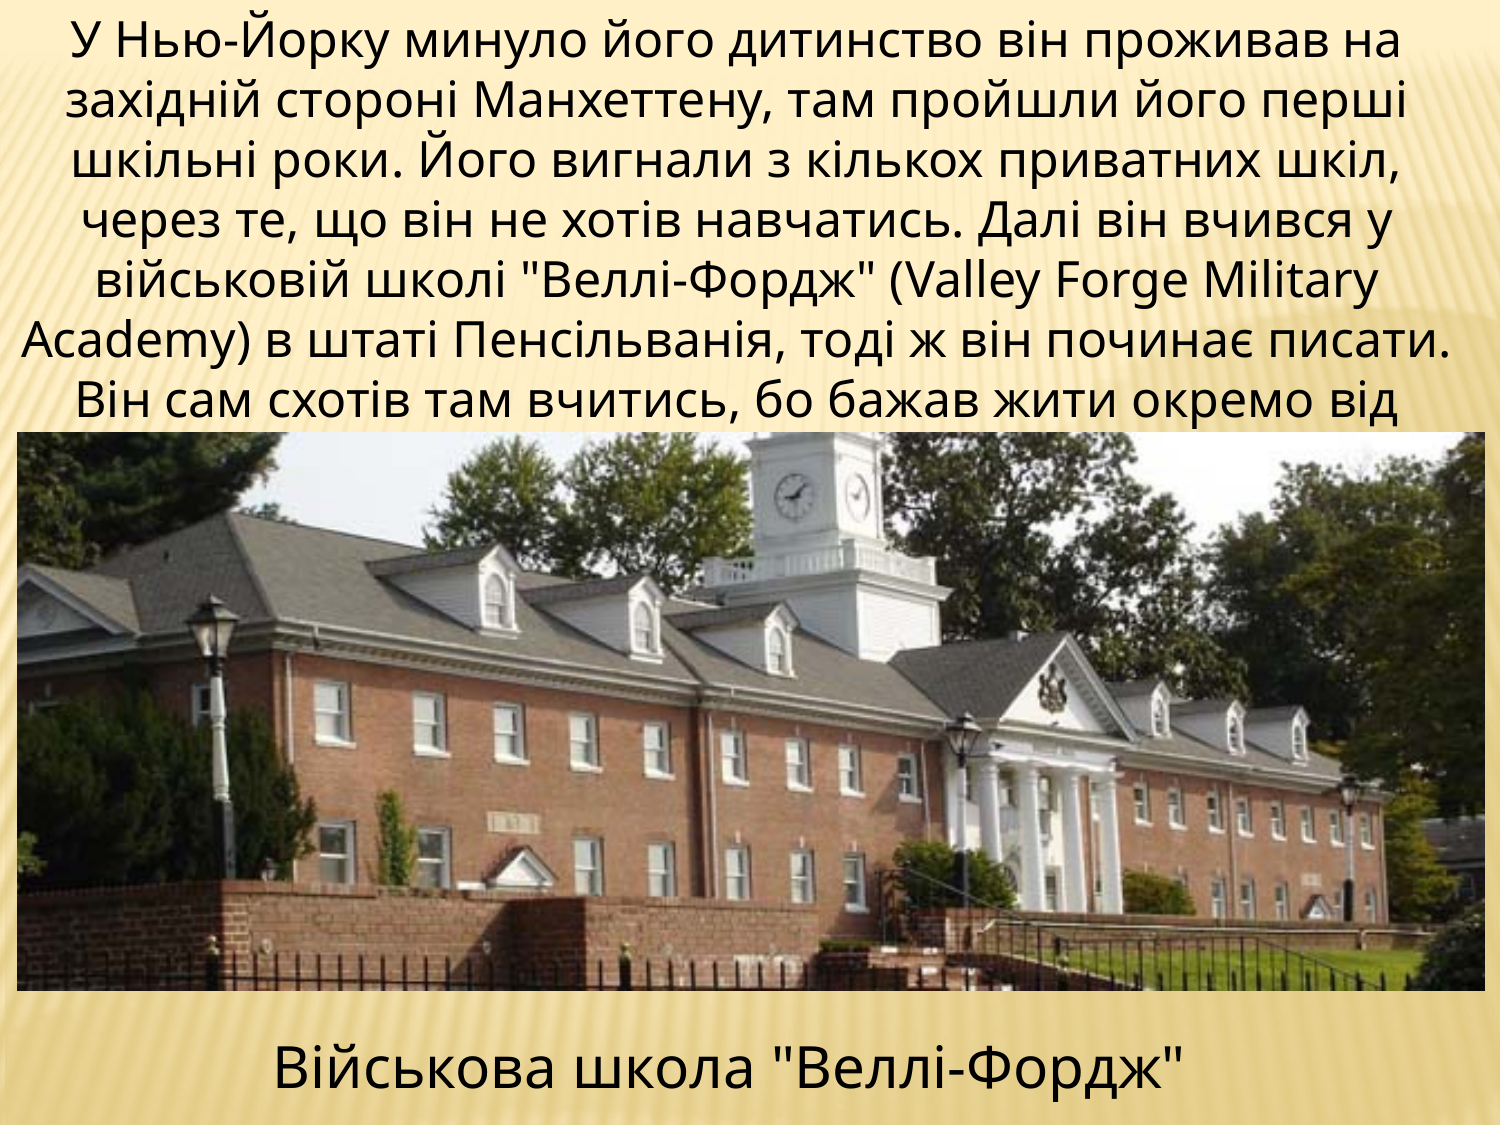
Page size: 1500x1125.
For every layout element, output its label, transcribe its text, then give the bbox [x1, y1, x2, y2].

text_box У Нью-Йорку минуло його дитинство він проживав на західній стороні Манхеттену, там пройшли його перші шкільні роки. Його вигнали з кількох приватних шкіл, через те, що він не хотів навчатись. Далі він вчився у військовій школі "Веллі-Фордж" (Valley Forge Military Academy) в штаті Пенсільванія, тоді ж він починає писати. Він сам схотів там вчитись, бо бажав жити окремо від батьків. [0, 0, 1474, 495]
text_box Військова школа "Веллі-Фордж" [252, 1023, 1222, 1108]
picture [17, 432, 1486, 992]
